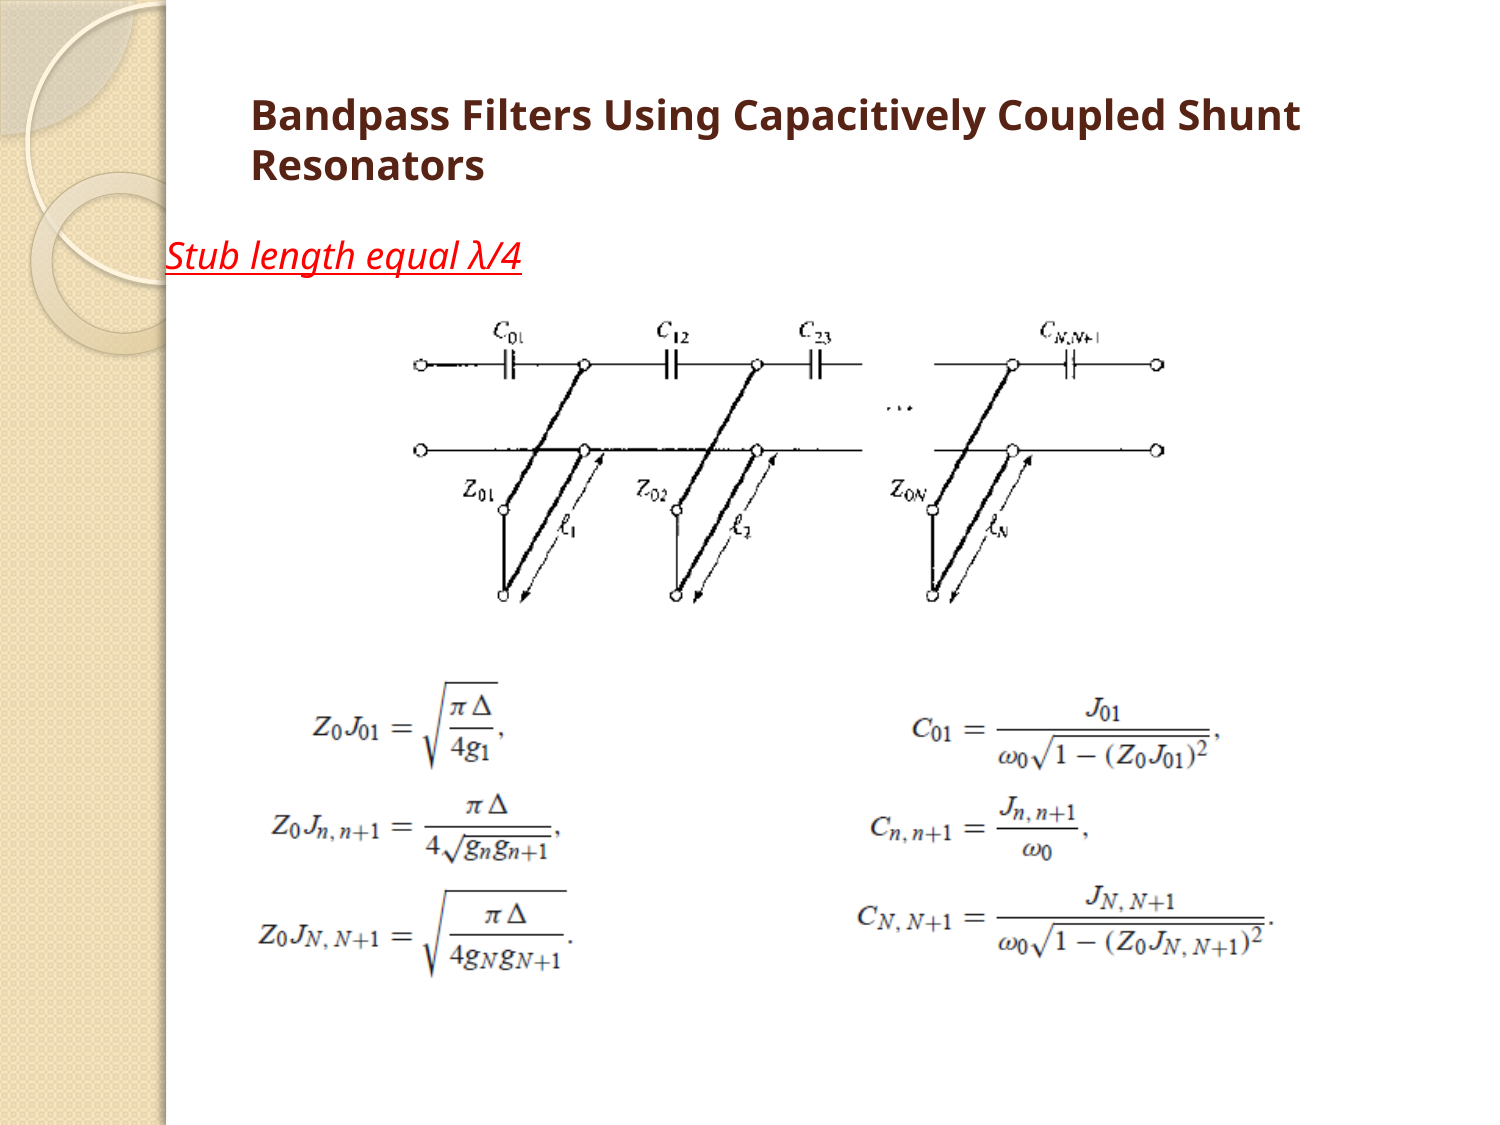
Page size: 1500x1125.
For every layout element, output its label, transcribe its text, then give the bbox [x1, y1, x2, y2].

picture [787, 687, 1304, 984]
picture [212, 662, 601, 1012]
title Bandpass Filters Using Capacitively Coupled Shunt Resonators [235, 45, 1466, 233]
text_box Stub length equal λ/4 [150, 224, 537, 285]
picture [387, 312, 1216, 624]
